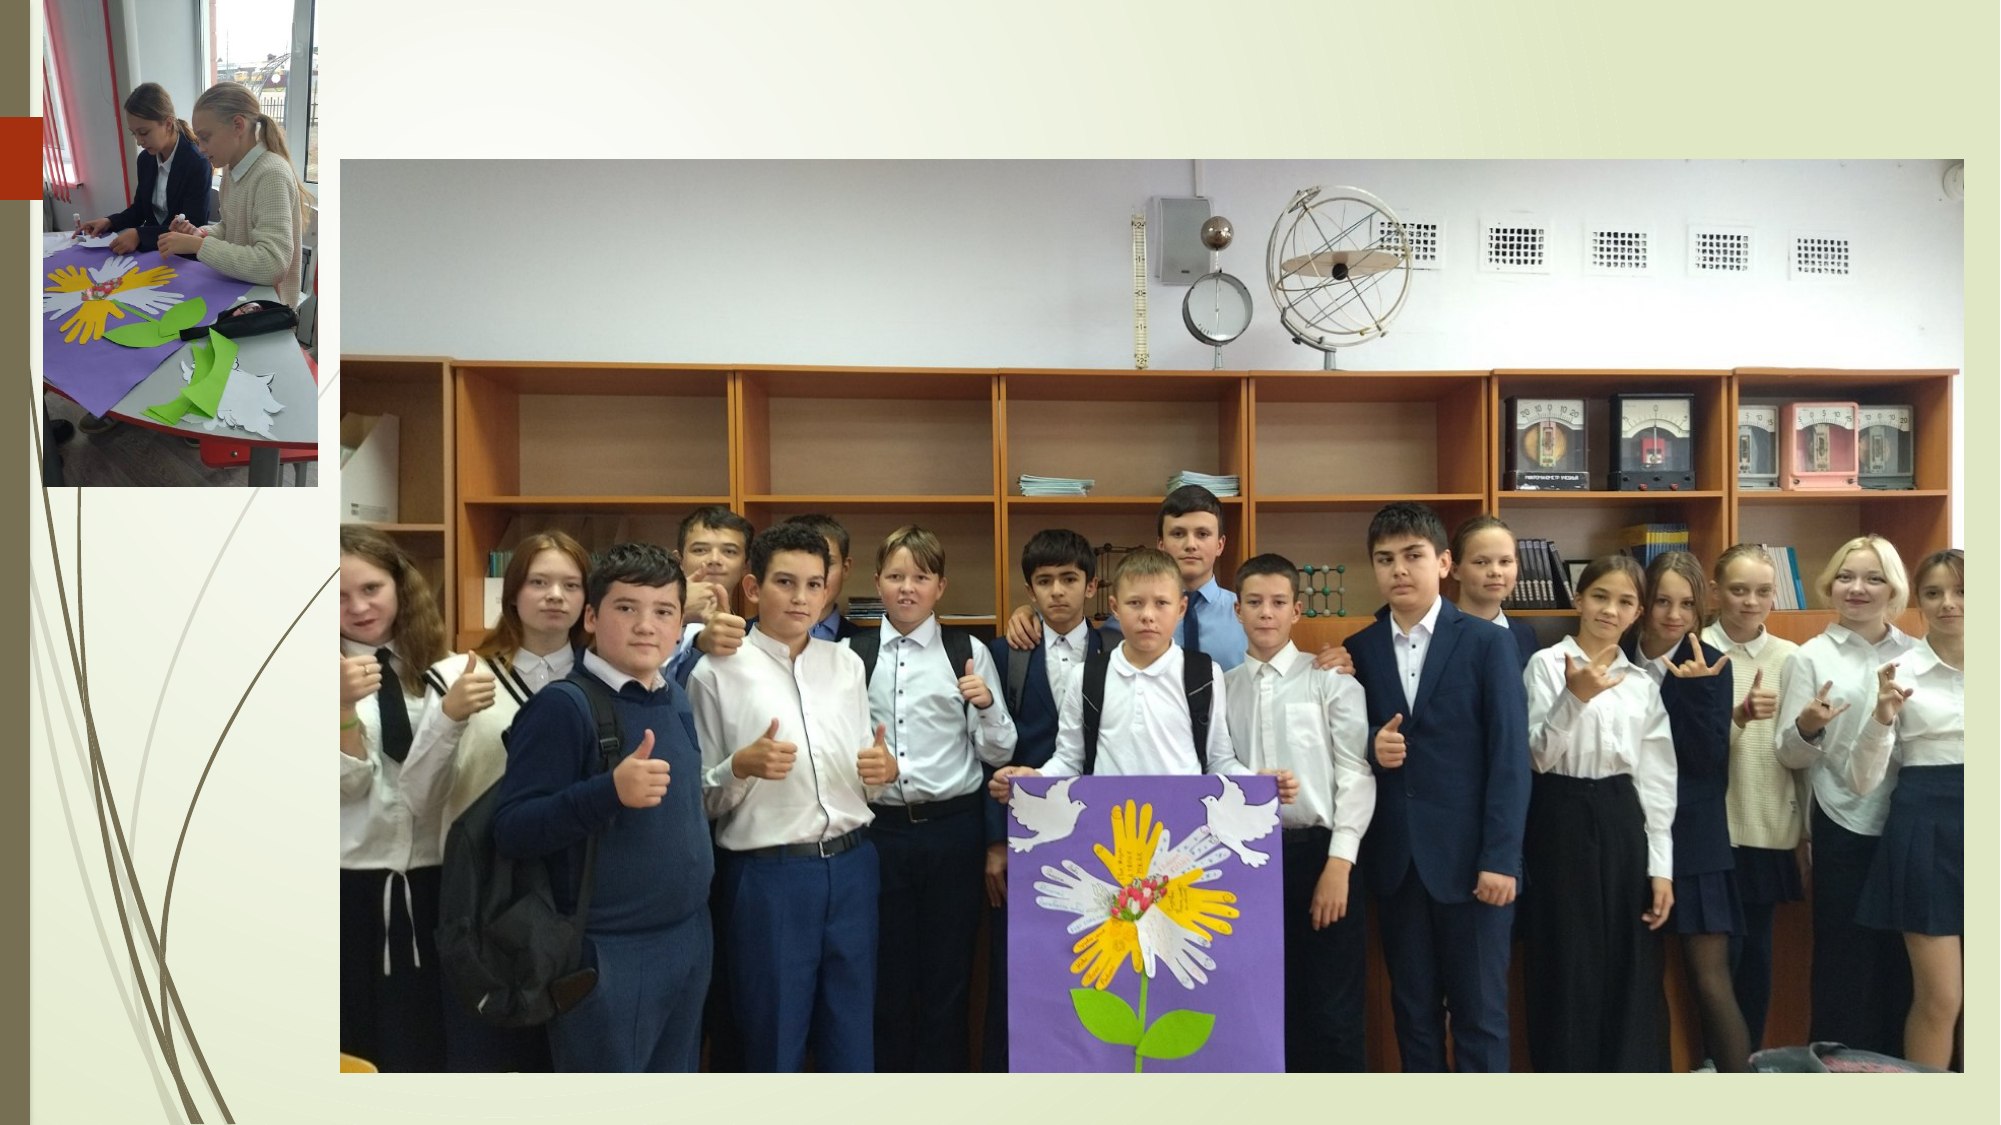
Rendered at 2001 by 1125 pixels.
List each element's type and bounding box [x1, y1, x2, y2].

picture [340, 159, 1964, 1073]
list [43, 0, 318, 487]
